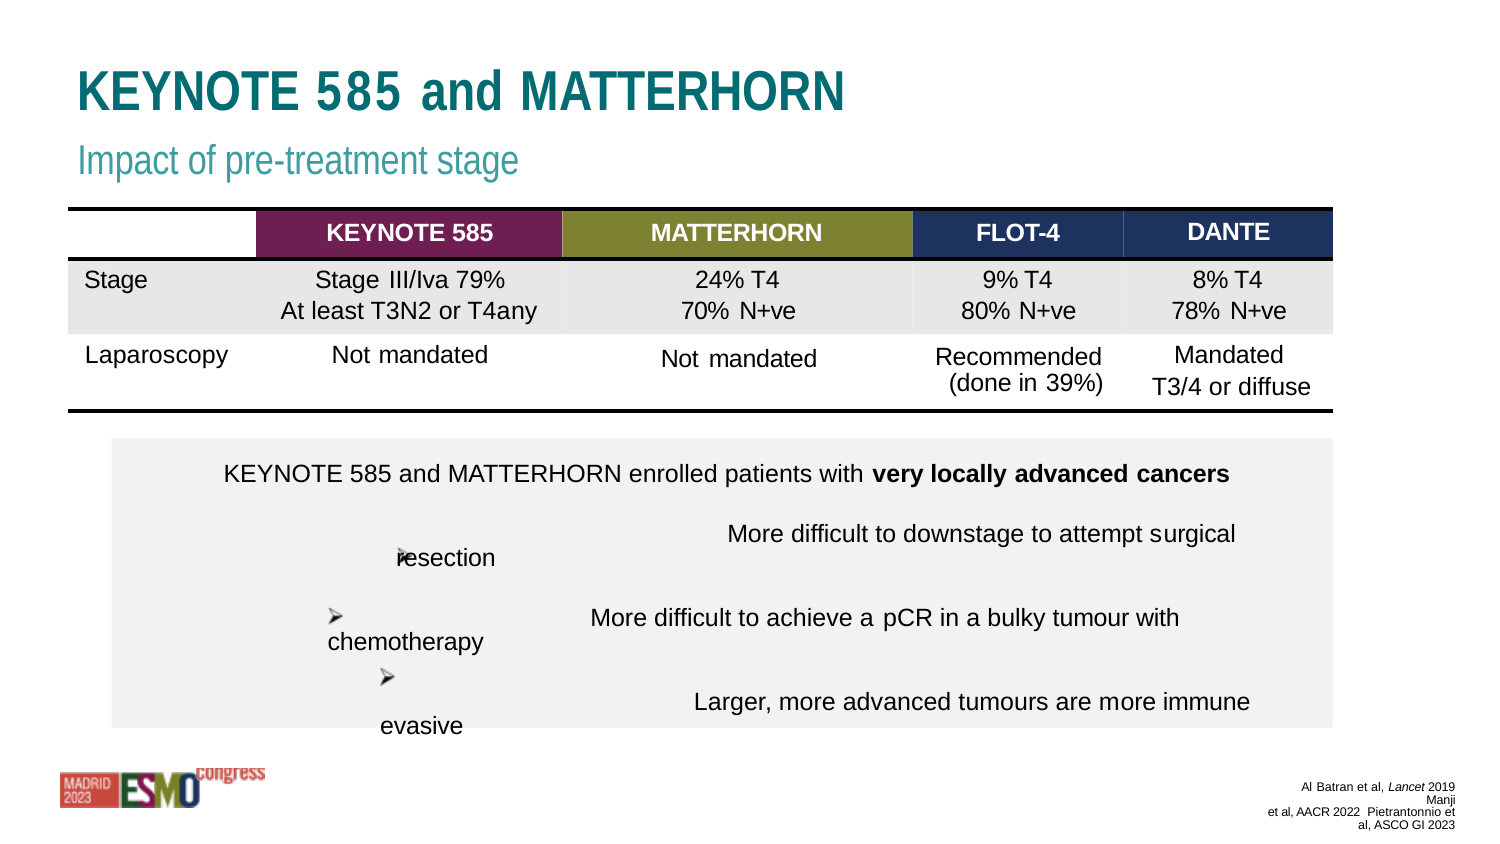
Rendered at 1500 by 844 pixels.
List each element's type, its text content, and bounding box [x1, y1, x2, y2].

picture [327, 607, 346, 626]
table_cell Mandated T3/4 or diffuse [1123, 335, 1333, 409]
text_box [68, 210, 1333, 335]
text_box KEYNOTE 585 and MATTERHORN enrolled patients with very locally advanced cancers More difficult to downstage to attempt surgical resection More difficult to achieve a pCR in a bulky tumour with chemotherapy Larger, more advanced tumours are more immune evasive [111, 437, 1333, 728]
text_box Al Batran et al, Lancet 2019 Manji et al, AACR 2022 Pietrantonnio et al, ASCO GI 2023 [1260, 778, 1456, 822]
table_cell Laparoscopy Not mandated [68, 335, 562, 409]
picture [380, 667, 398, 686]
table_cell Not mandated [562, 335, 912, 409]
text_box KEYNOTE 585 and MATTERHORN Impact of pre-treatment stage [75, 51, 852, 185]
picture [60, 768, 265, 808]
picture [396, 547, 415, 566]
table_cell Recommended (done in 39%) [912, 335, 1123, 409]
